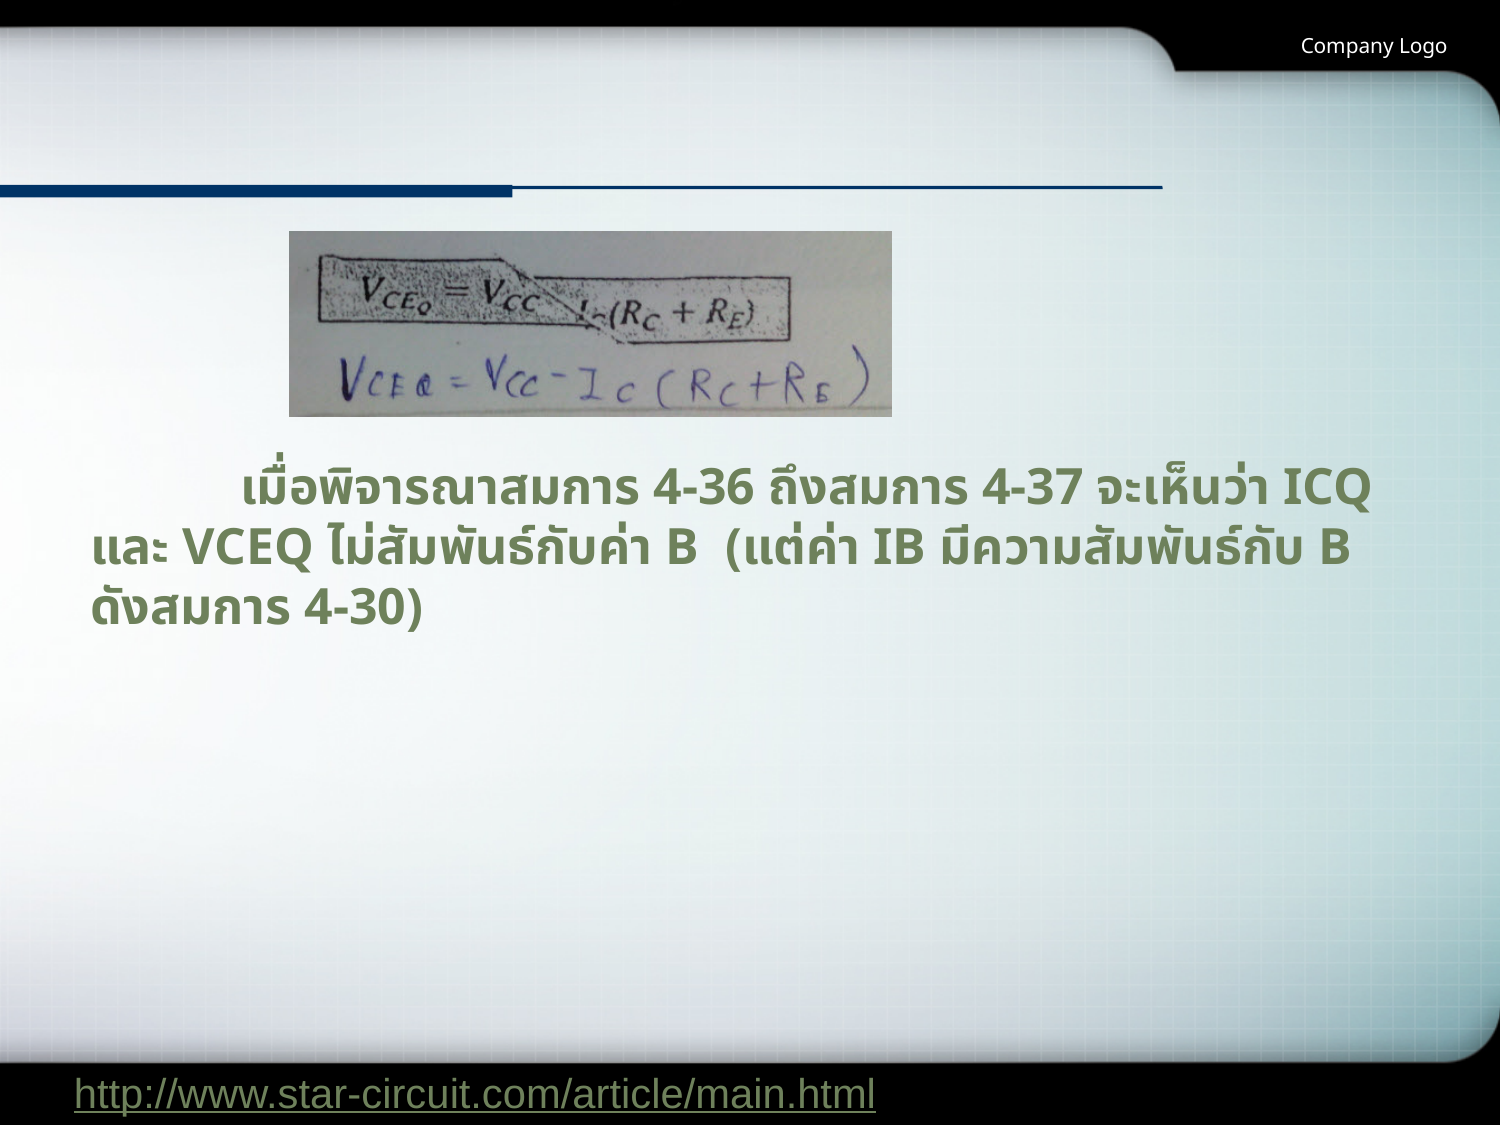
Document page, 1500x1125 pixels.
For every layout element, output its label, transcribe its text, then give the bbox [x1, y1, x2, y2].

list เมื่อพิจารณาสมการ 4-36 ถึงสมการ 4-37 จะเห็นว่า ICQ และ VCEQ ไม่สัมพันธ์กับค่า B (แต่ค่า IB มีความสัมพันธ์กับ B ดังสมการ 4-30) [75, 237, 1425, 1025]
text_box http://www.star-circuit.com/article/main.html [59, 1059, 892, 1125]
picture [0, 0, 1500, 1125]
footer Company Logo [1175, 24, 1463, 63]
